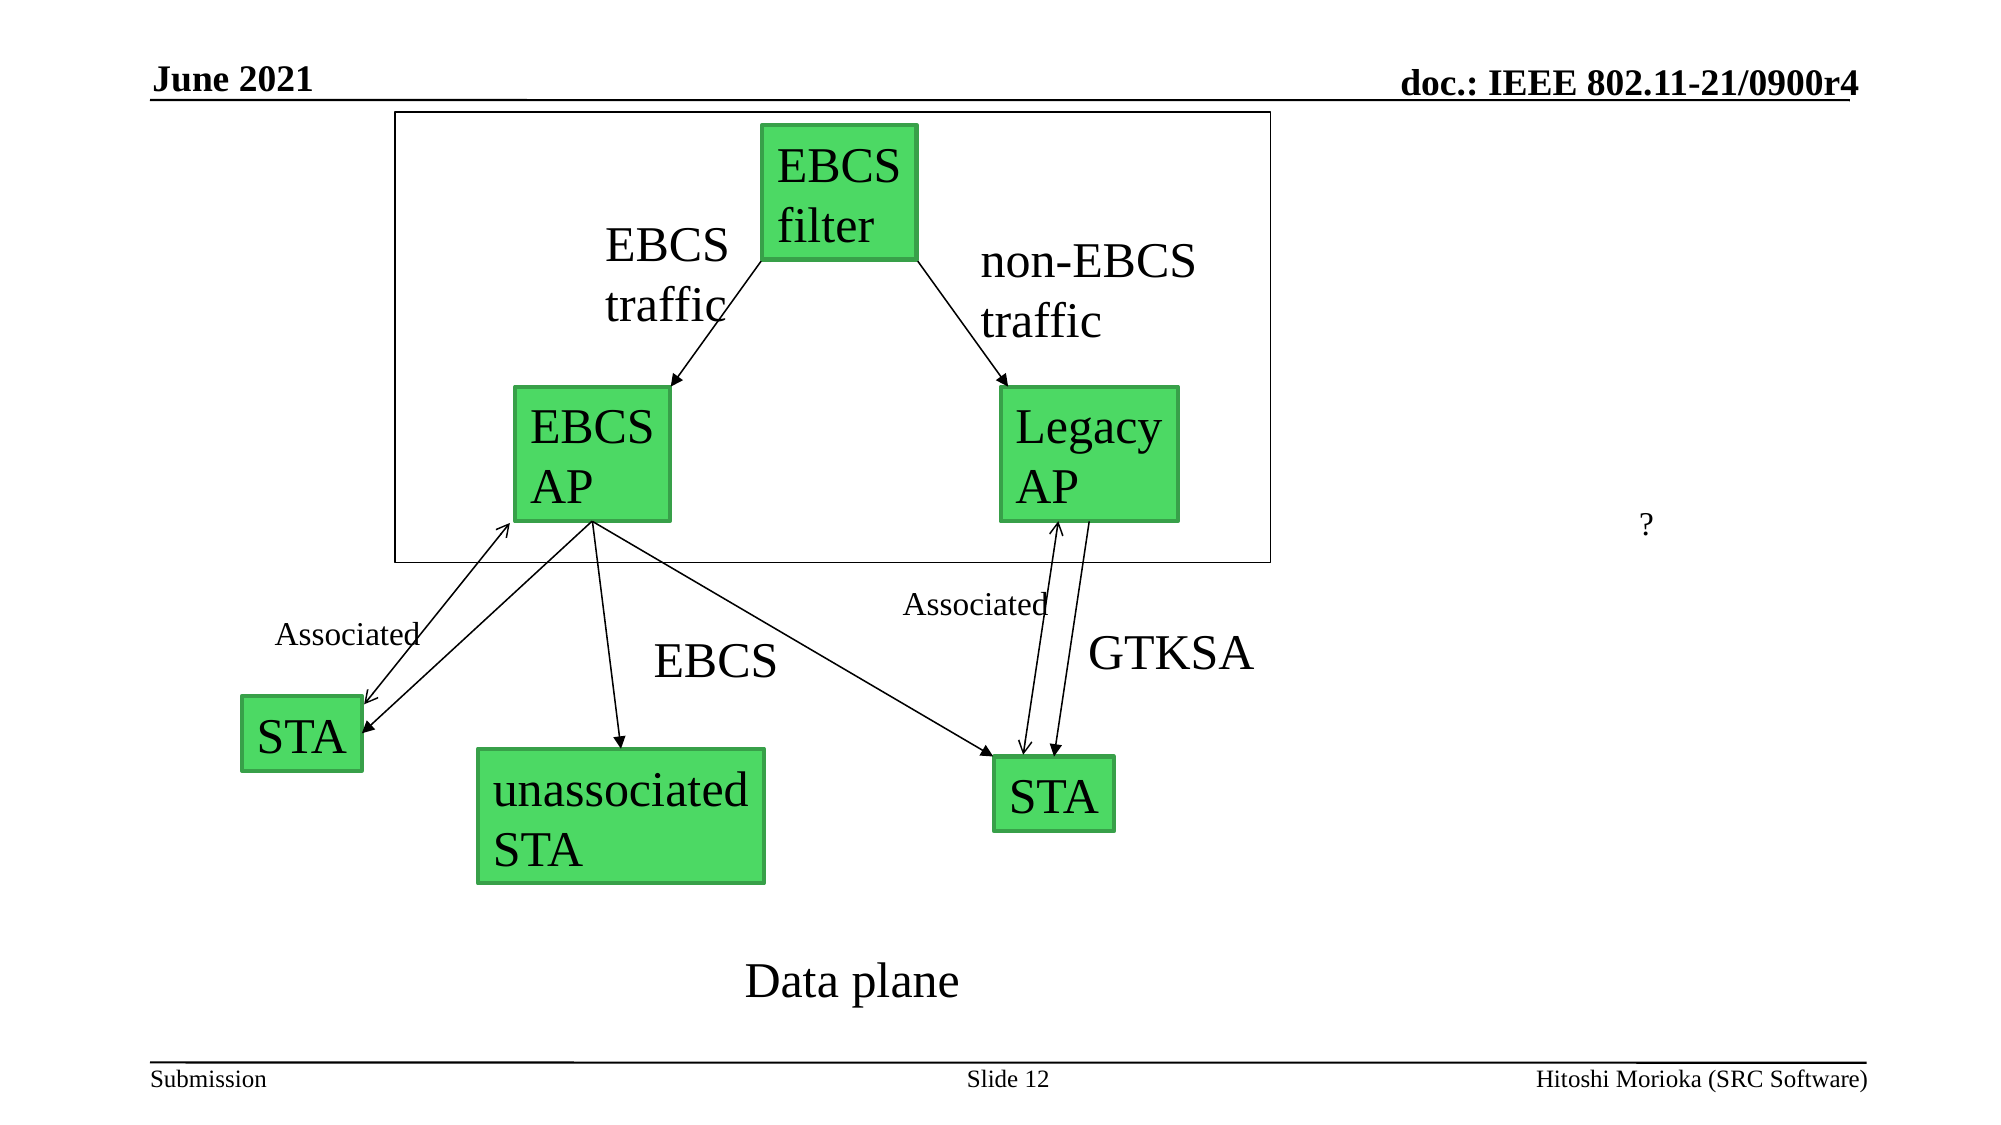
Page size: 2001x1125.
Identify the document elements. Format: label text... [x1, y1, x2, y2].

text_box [1061, 522, 1090, 757]
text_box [917, 260, 1009, 387]
footer Hitoshi Morioka (SRC Software) [1171, 1061, 1869, 1093]
text_box Associated [998, 573, 1017, 632]
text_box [670, 260, 762, 387]
slide_number Slide 12 [950, 1061, 1067, 1123]
text_box [395, 112, 1271, 563]
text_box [617, 522, 994, 757]
text_box unassociated STA [476, 747, 766, 885]
text_box GTKSA [1094, 610, 1271, 689]
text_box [592, 522, 622, 749]
text_box Associated [258, 603, 356, 662]
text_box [362, 520, 593, 734]
text_box Data plane [728, 938, 977, 1017]
text_box STA [240, 694, 364, 773]
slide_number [152, 54, 563, 100]
text_box ? [1622, 493, 1671, 552]
text_box STA [992, 754, 1116, 833]
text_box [1022, 520, 1059, 755]
